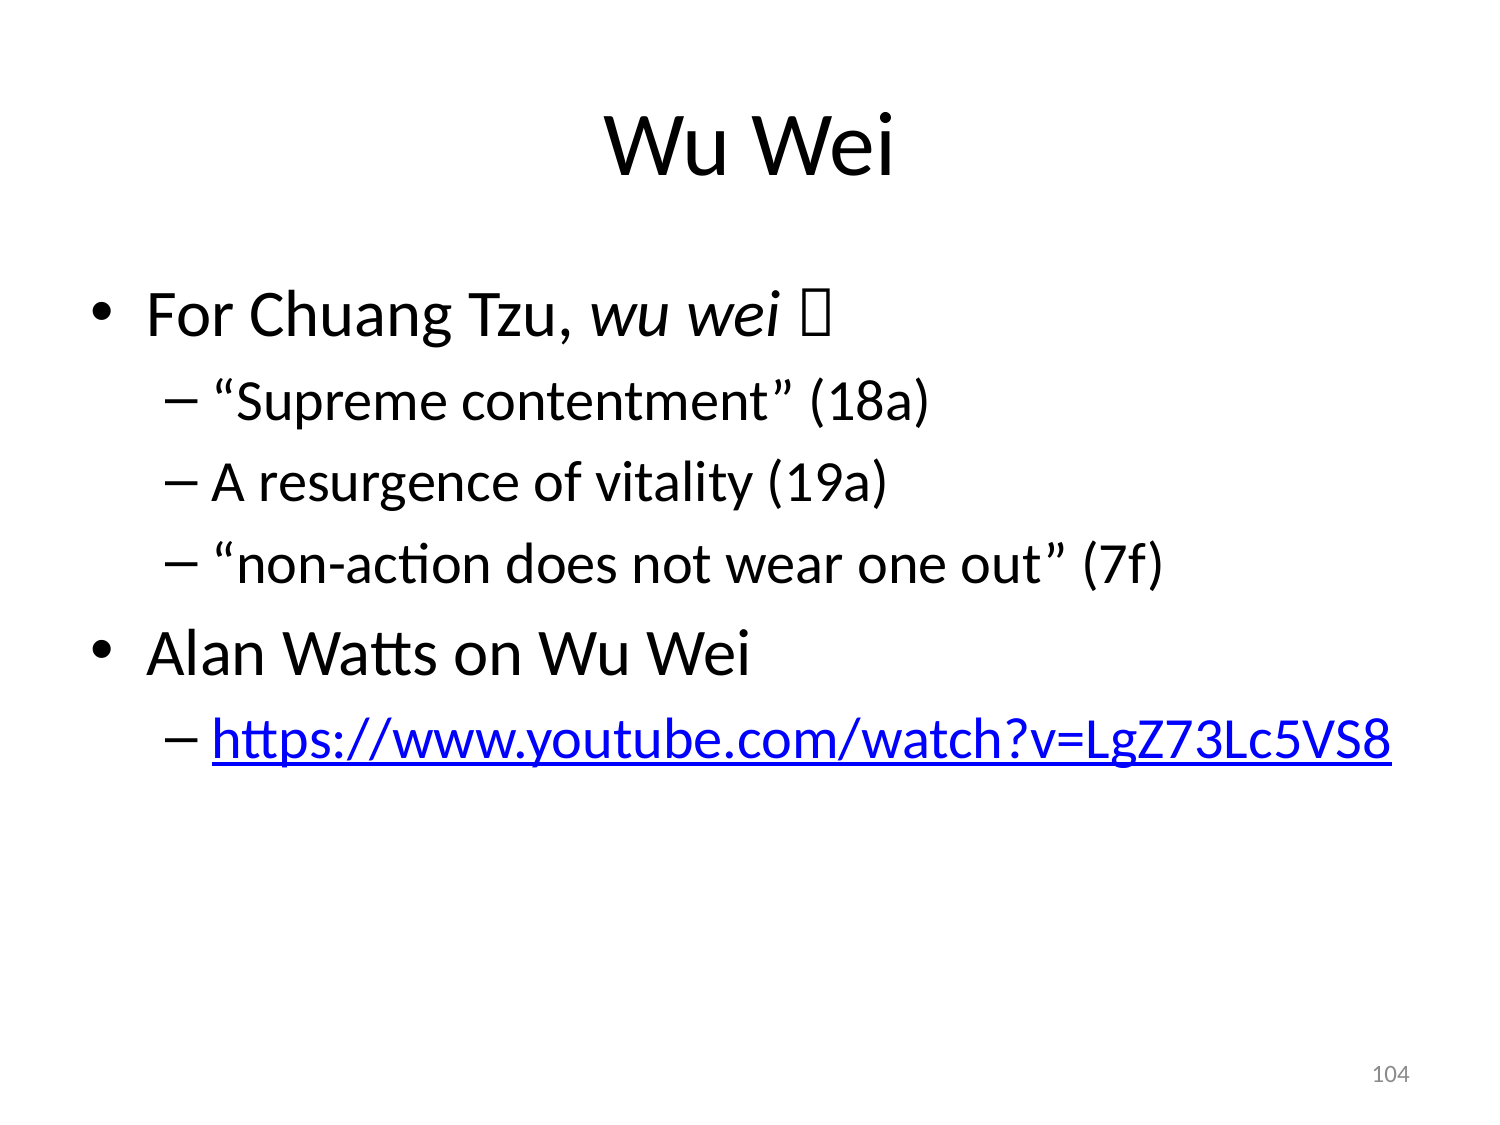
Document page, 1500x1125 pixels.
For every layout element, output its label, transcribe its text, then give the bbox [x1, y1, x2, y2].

title Wu Wei [75, 45, 1425, 233]
list For Chuang Tzu, wu wei  “Supreme contentment” (18a) A resurgence of vitality (19a) “non-action does not wear one out” (7f) Alan Watts on Wu Wei https://www.youtube.com/watch?v=LgZ73Lc5VS8 [75, 262, 1425, 1005]
slide_number 104 [1074, 1042, 1425, 1103]
